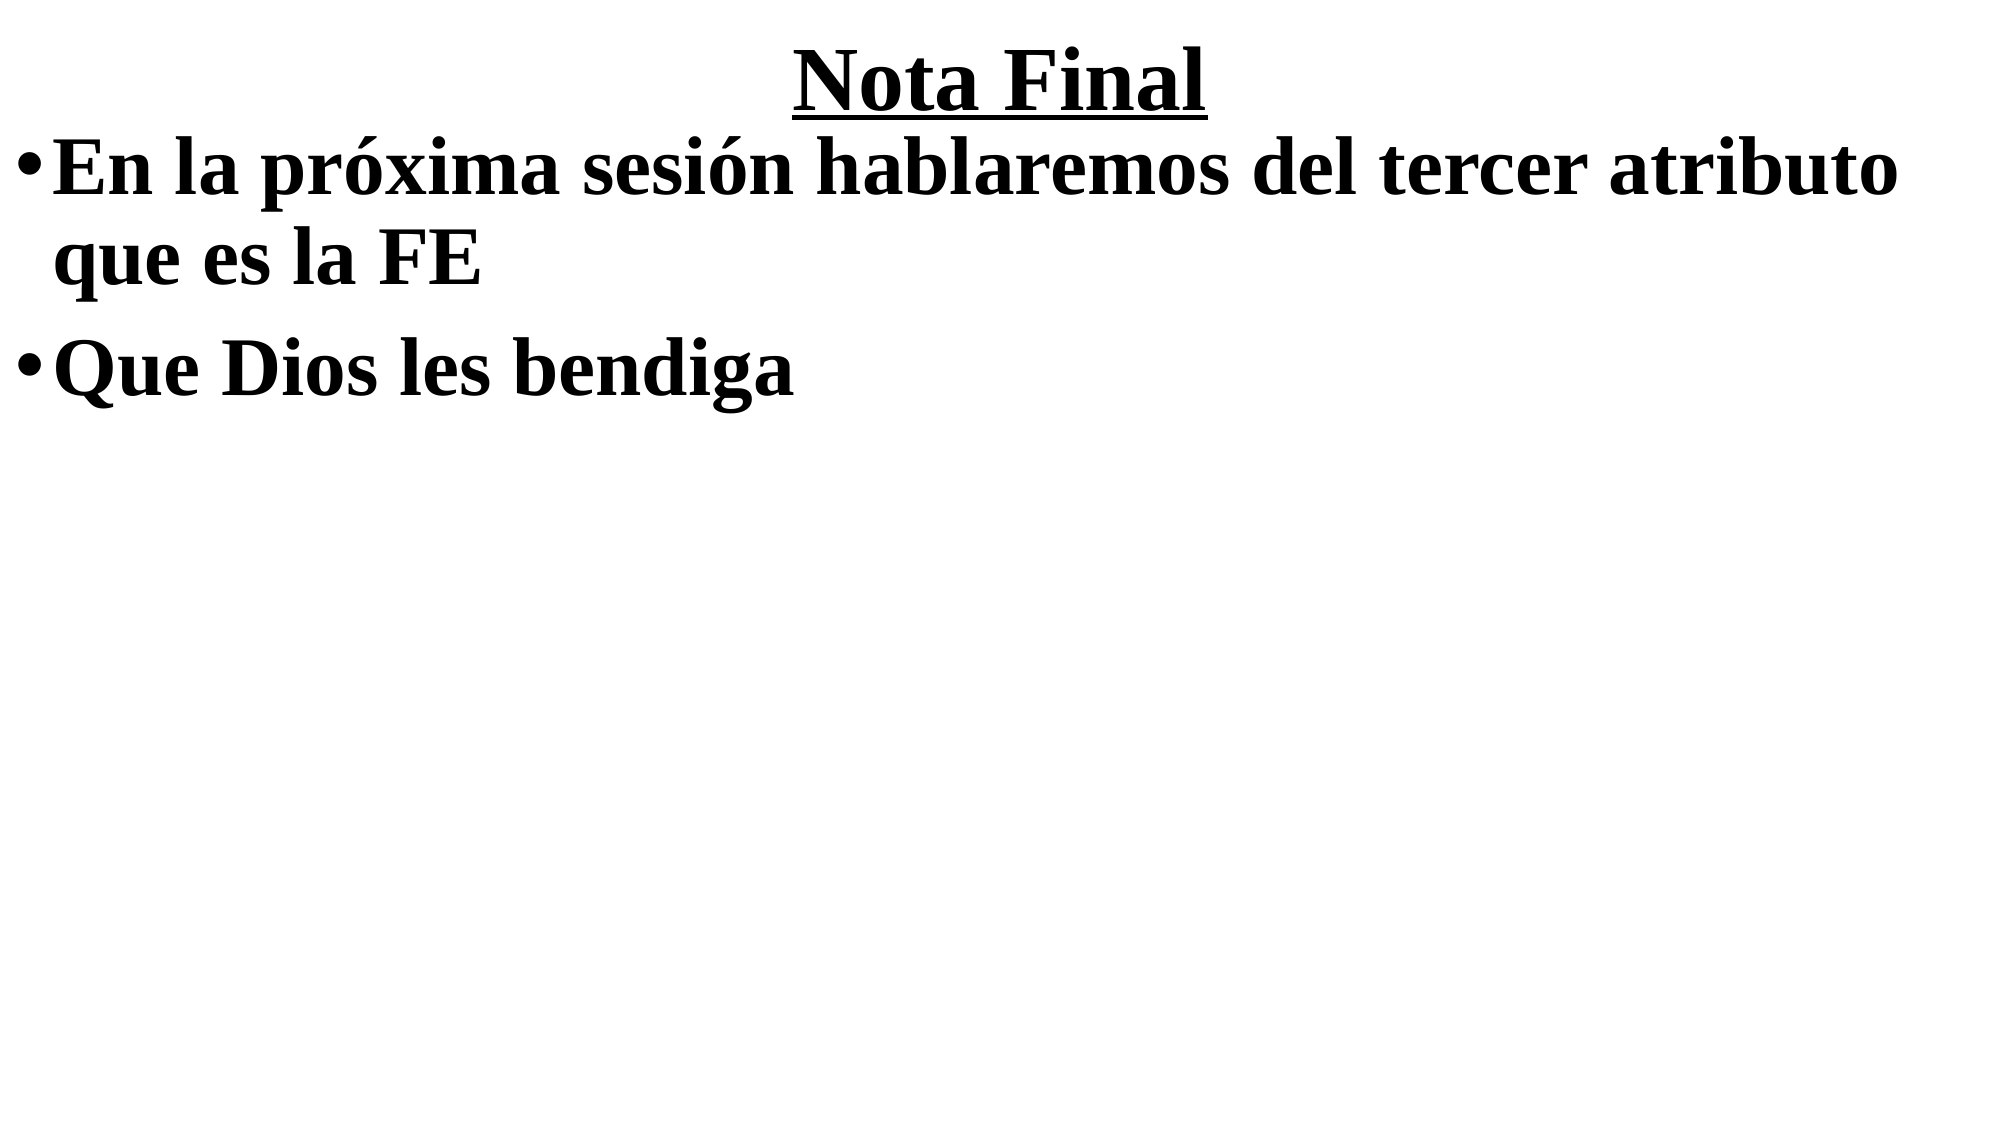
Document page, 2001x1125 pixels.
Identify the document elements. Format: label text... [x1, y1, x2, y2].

title Nota Final [0, 0, 2000, 115]
list En la próxima sesión hablaremos del tercer atributo que es la FE Que Dios les bendiga [0, 115, 2000, 1125]
